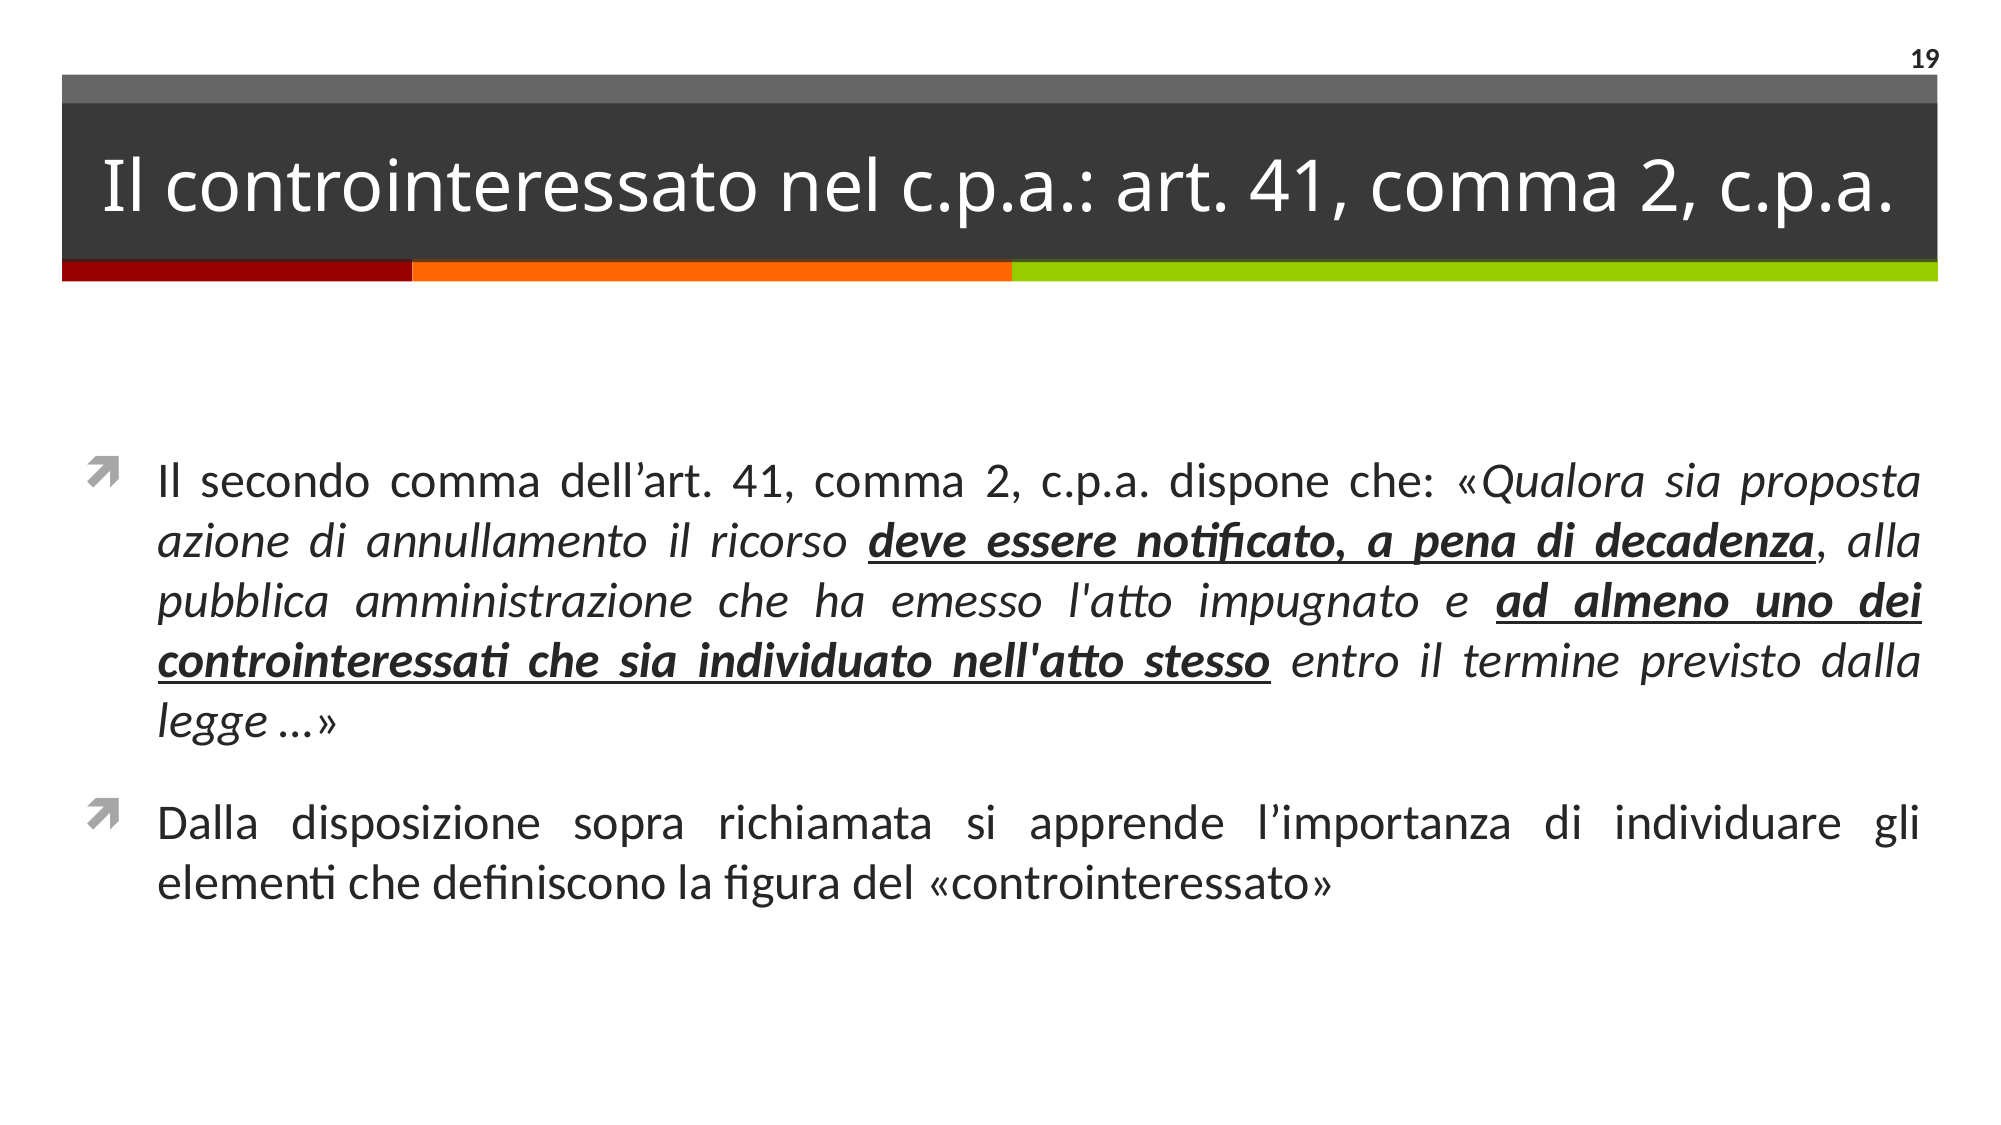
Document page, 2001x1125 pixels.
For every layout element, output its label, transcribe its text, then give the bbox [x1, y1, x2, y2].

title Il controinteressato nel c.p.a.: art. 41, comma 2, c.p.a. [62, 103, 1938, 263]
list Il secondo comma dell’art. 41, comma 2, c.p.a. dispone che: «Qualora sia proposta azione di annullamento il ricorso deve essere notificato, a pena di decadenza, alla pubblica amministrazione che ha emesso l'atto impugnato e ad almeno uno dei controinteressati che sia individuato nell'atto stesso entro il termine previsto dalla legge …» Dalla disposizione sopra richiamata si apprende l’importanza di individuare gli elementi che definiscono la figura del «controinteressato» [68, 338, 1938, 1060]
slide_number 19 [1816, 27, 1955, 87]
